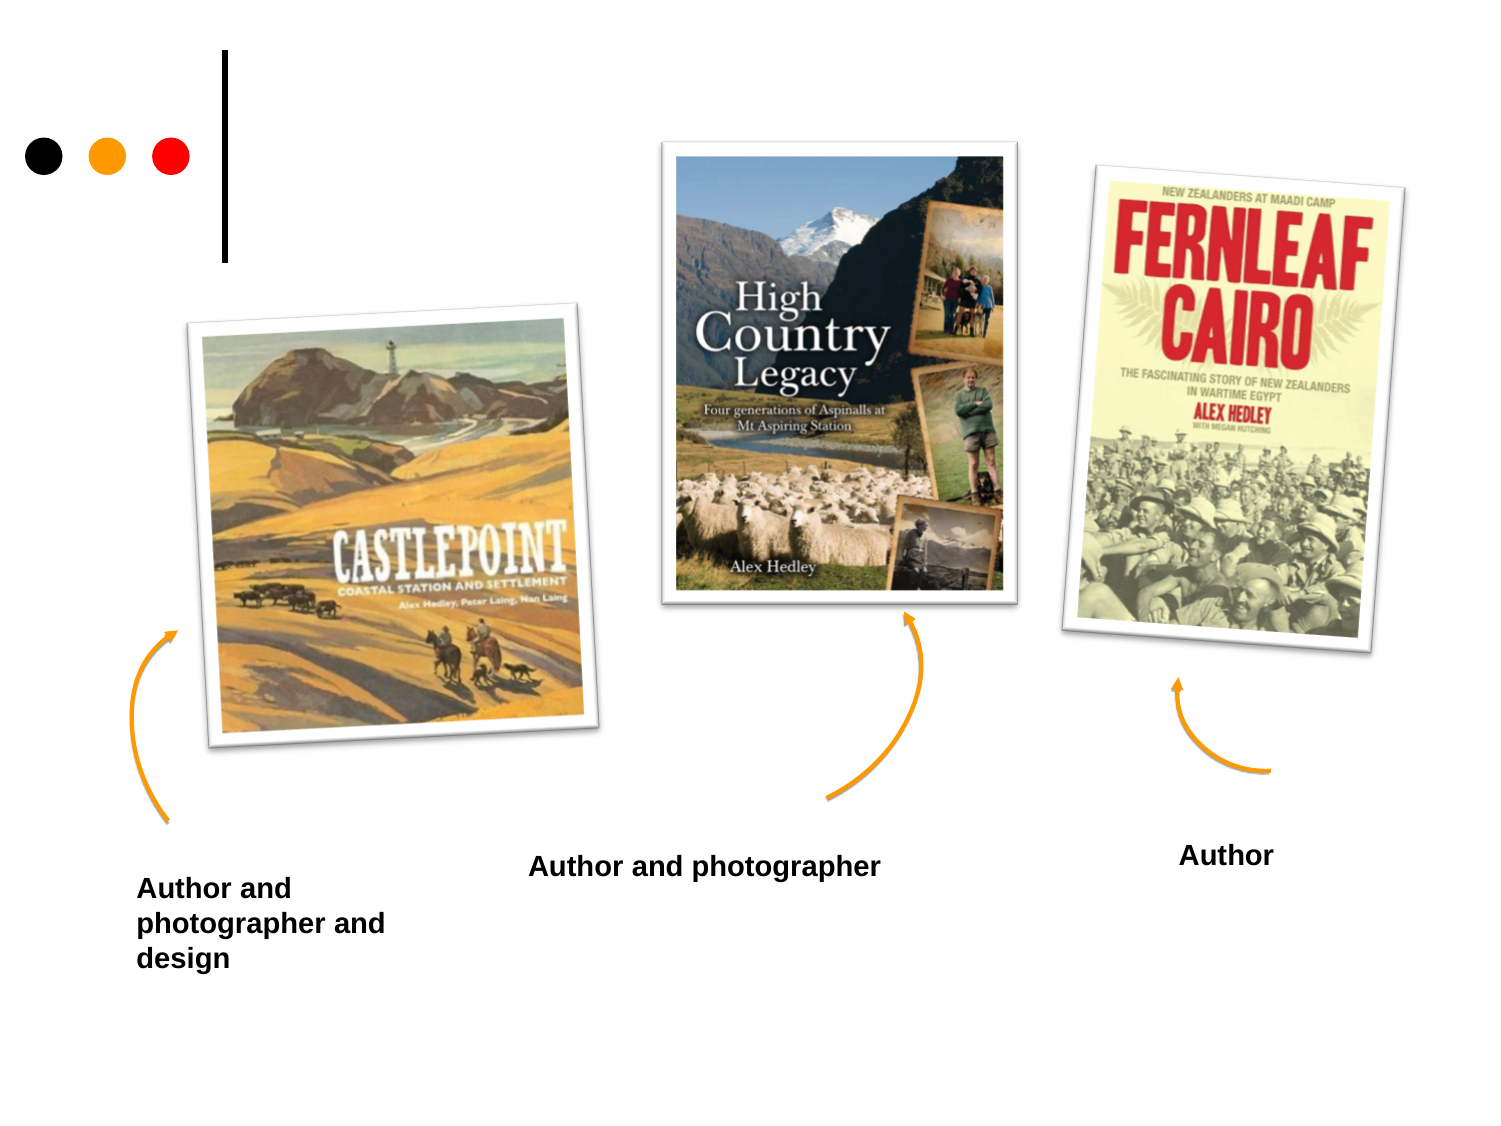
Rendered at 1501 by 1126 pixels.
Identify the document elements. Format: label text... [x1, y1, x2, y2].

picture [174, 293, 610, 762]
text_box Author [1164, 828, 1501, 879]
text_box [1171, 677, 1271, 771]
picture [649, 132, 1028, 618]
text_box [131, 631, 217, 821]
picture [1049, 155, 1417, 667]
text_box Author and photographer [513, 839, 905, 890]
text_box [790, 627, 922, 799]
text_box Author and photographer and design [121, 861, 489, 982]
